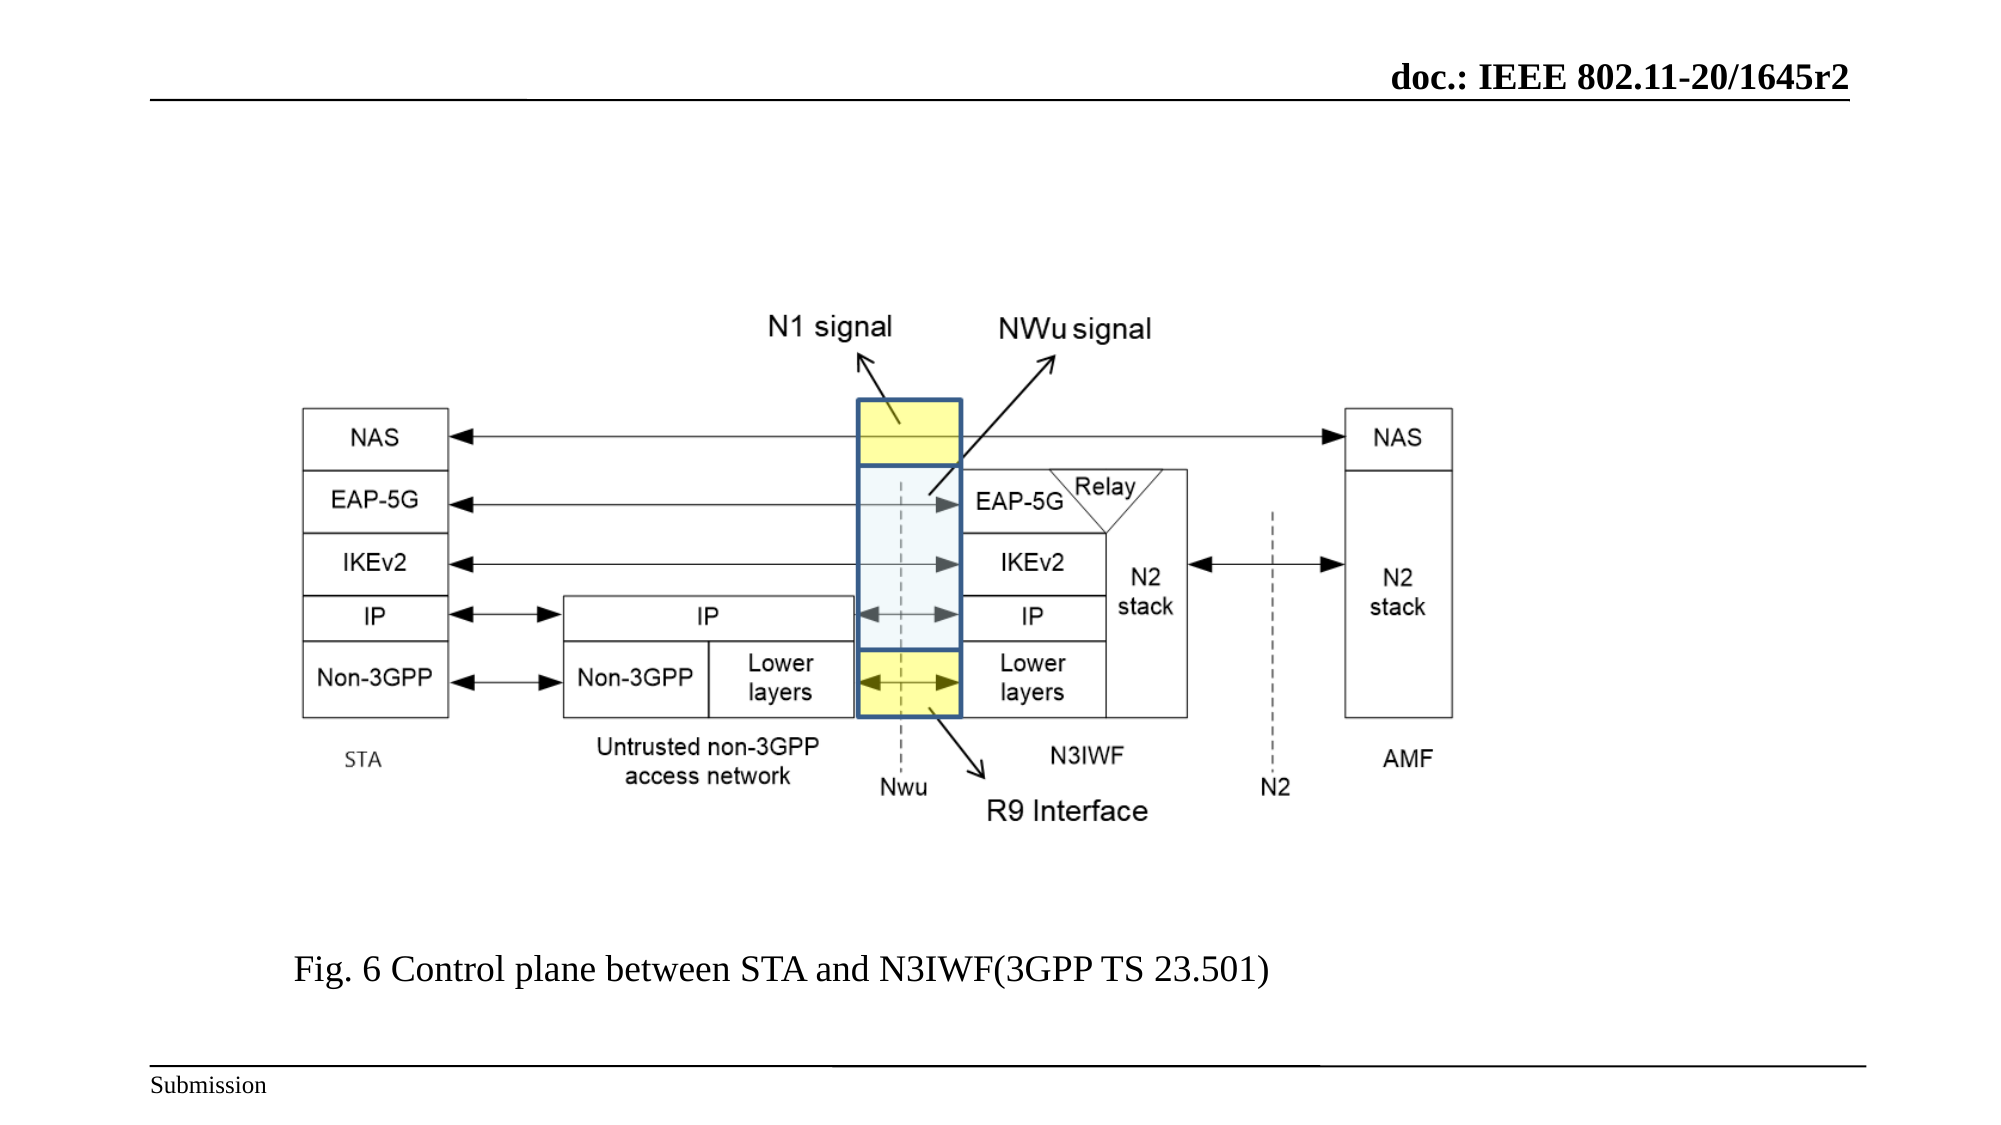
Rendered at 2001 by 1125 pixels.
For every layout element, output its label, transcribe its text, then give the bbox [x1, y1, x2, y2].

picture [298, 297, 1465, 839]
text_box Fig. 6 Control plane between STA and N3IWF(3GPP TS 23.501) [278, 936, 1772, 997]
